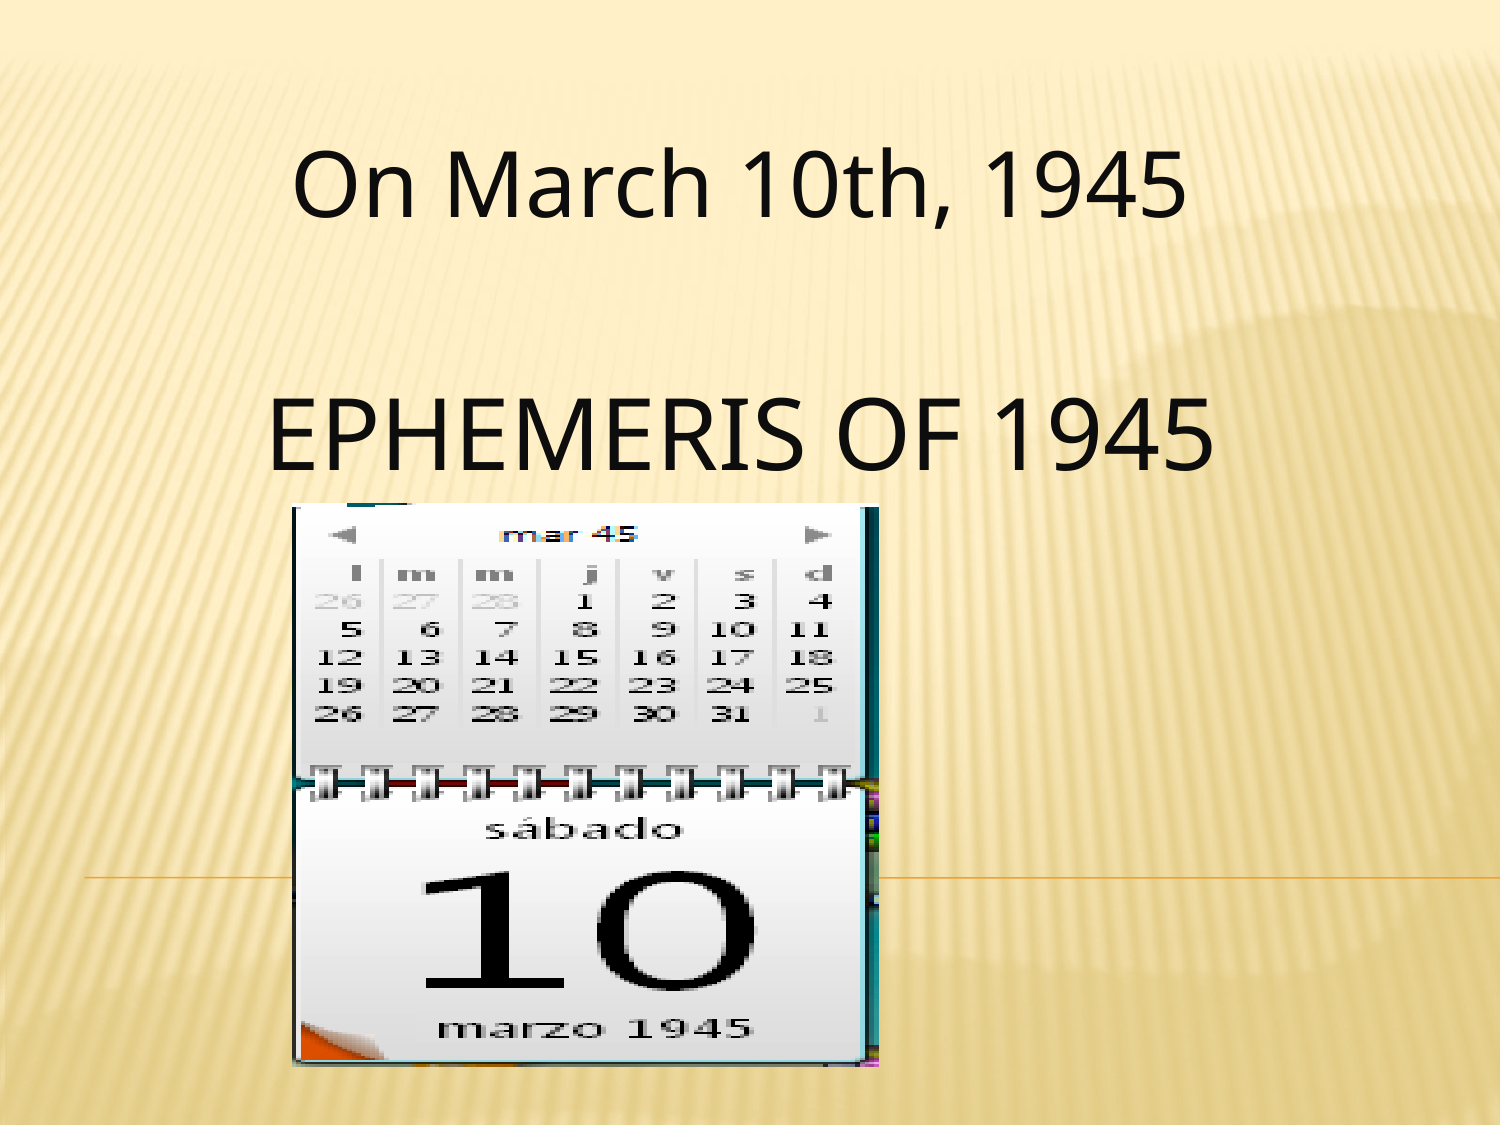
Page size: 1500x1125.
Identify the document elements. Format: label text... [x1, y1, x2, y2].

title ephemeris of 1945 [112, 363, 1372, 633]
picture [292, 503, 880, 1067]
subtitle On March 10th, 1945 [46, 93, 1435, 244]
